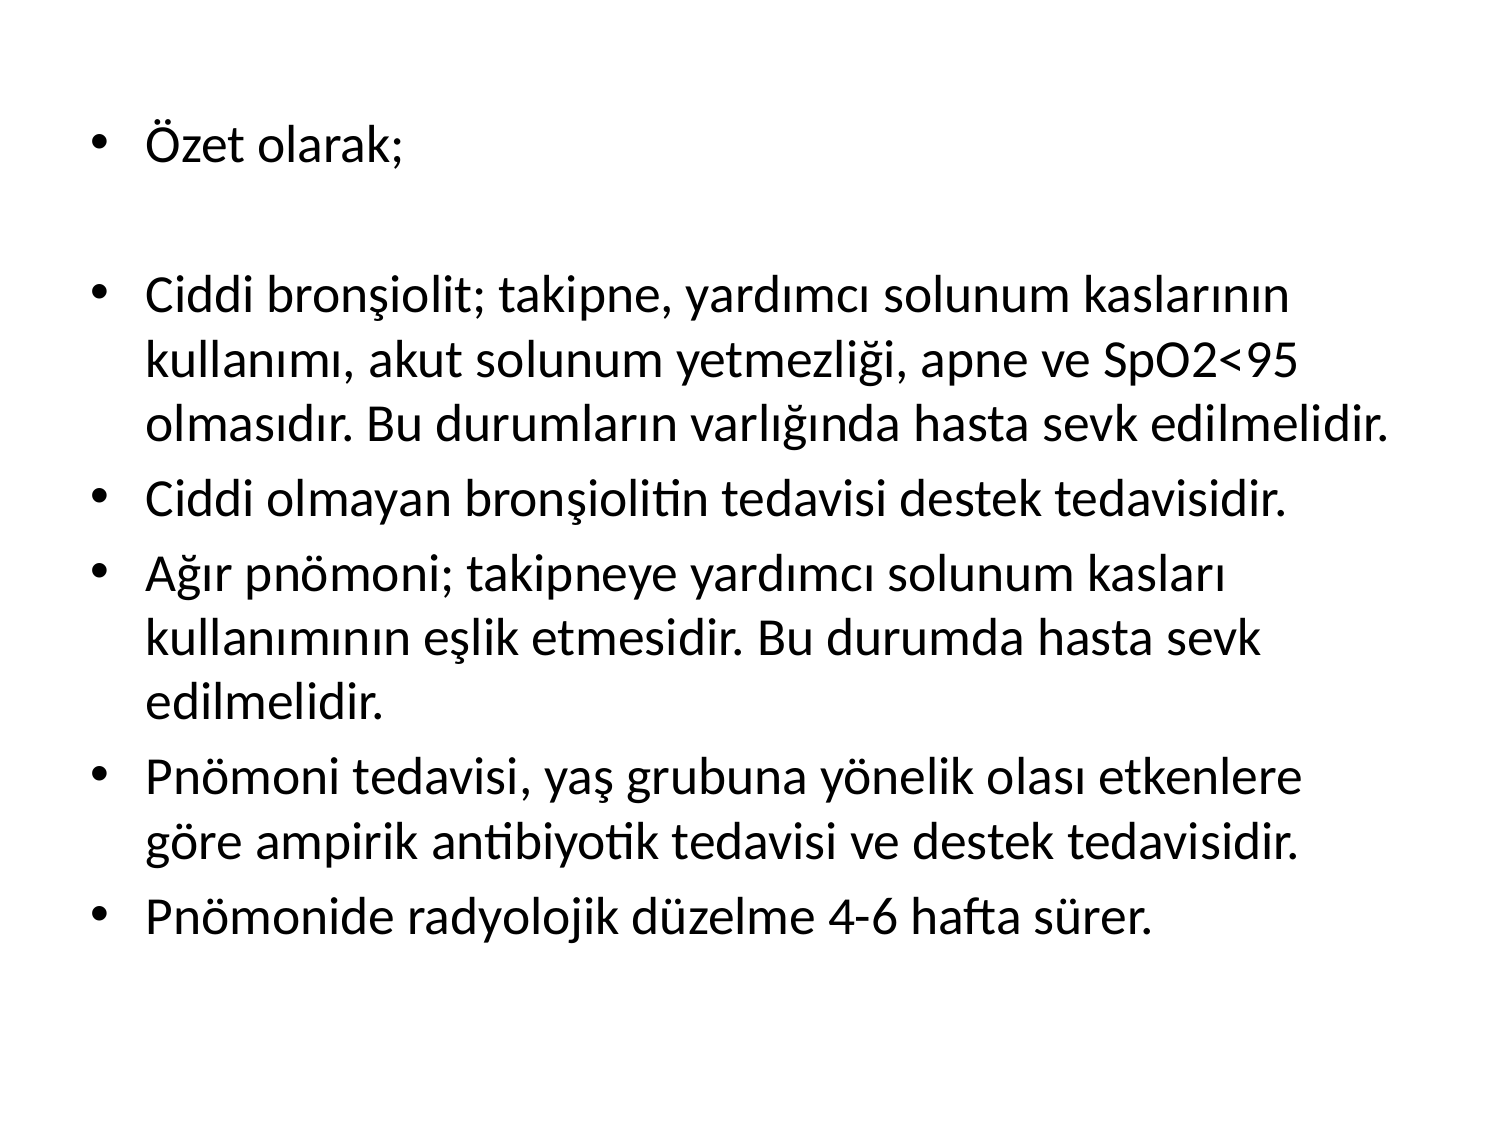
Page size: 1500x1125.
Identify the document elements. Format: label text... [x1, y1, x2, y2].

list Özet olarak; Ciddi bronşiolit; takipne, yardımcı solunum kaslarının kullanımı, akut solunum yetmezliği, apne ve SpO2<95 olmasıdır. Bu durumların varlığında hasta sevk edilmelidir. Ciddi olmayan bronşiolitin tedavisi destek tedavisidir. Ağır pnömoni; takipneye yardımcı solunum kasları kullanımının eşlik etmesidir. Bu durumda hasta sevk edilmelidir. Pnömoni tedavisi, yaş grubuna yönelik olası etkenlere göre ampirik antibiyotik tedavisi ve destek tedavisidir. Pnömonide radyolojik düzelme 4-6 hafta sürer. [74, 101, 1426, 1006]
